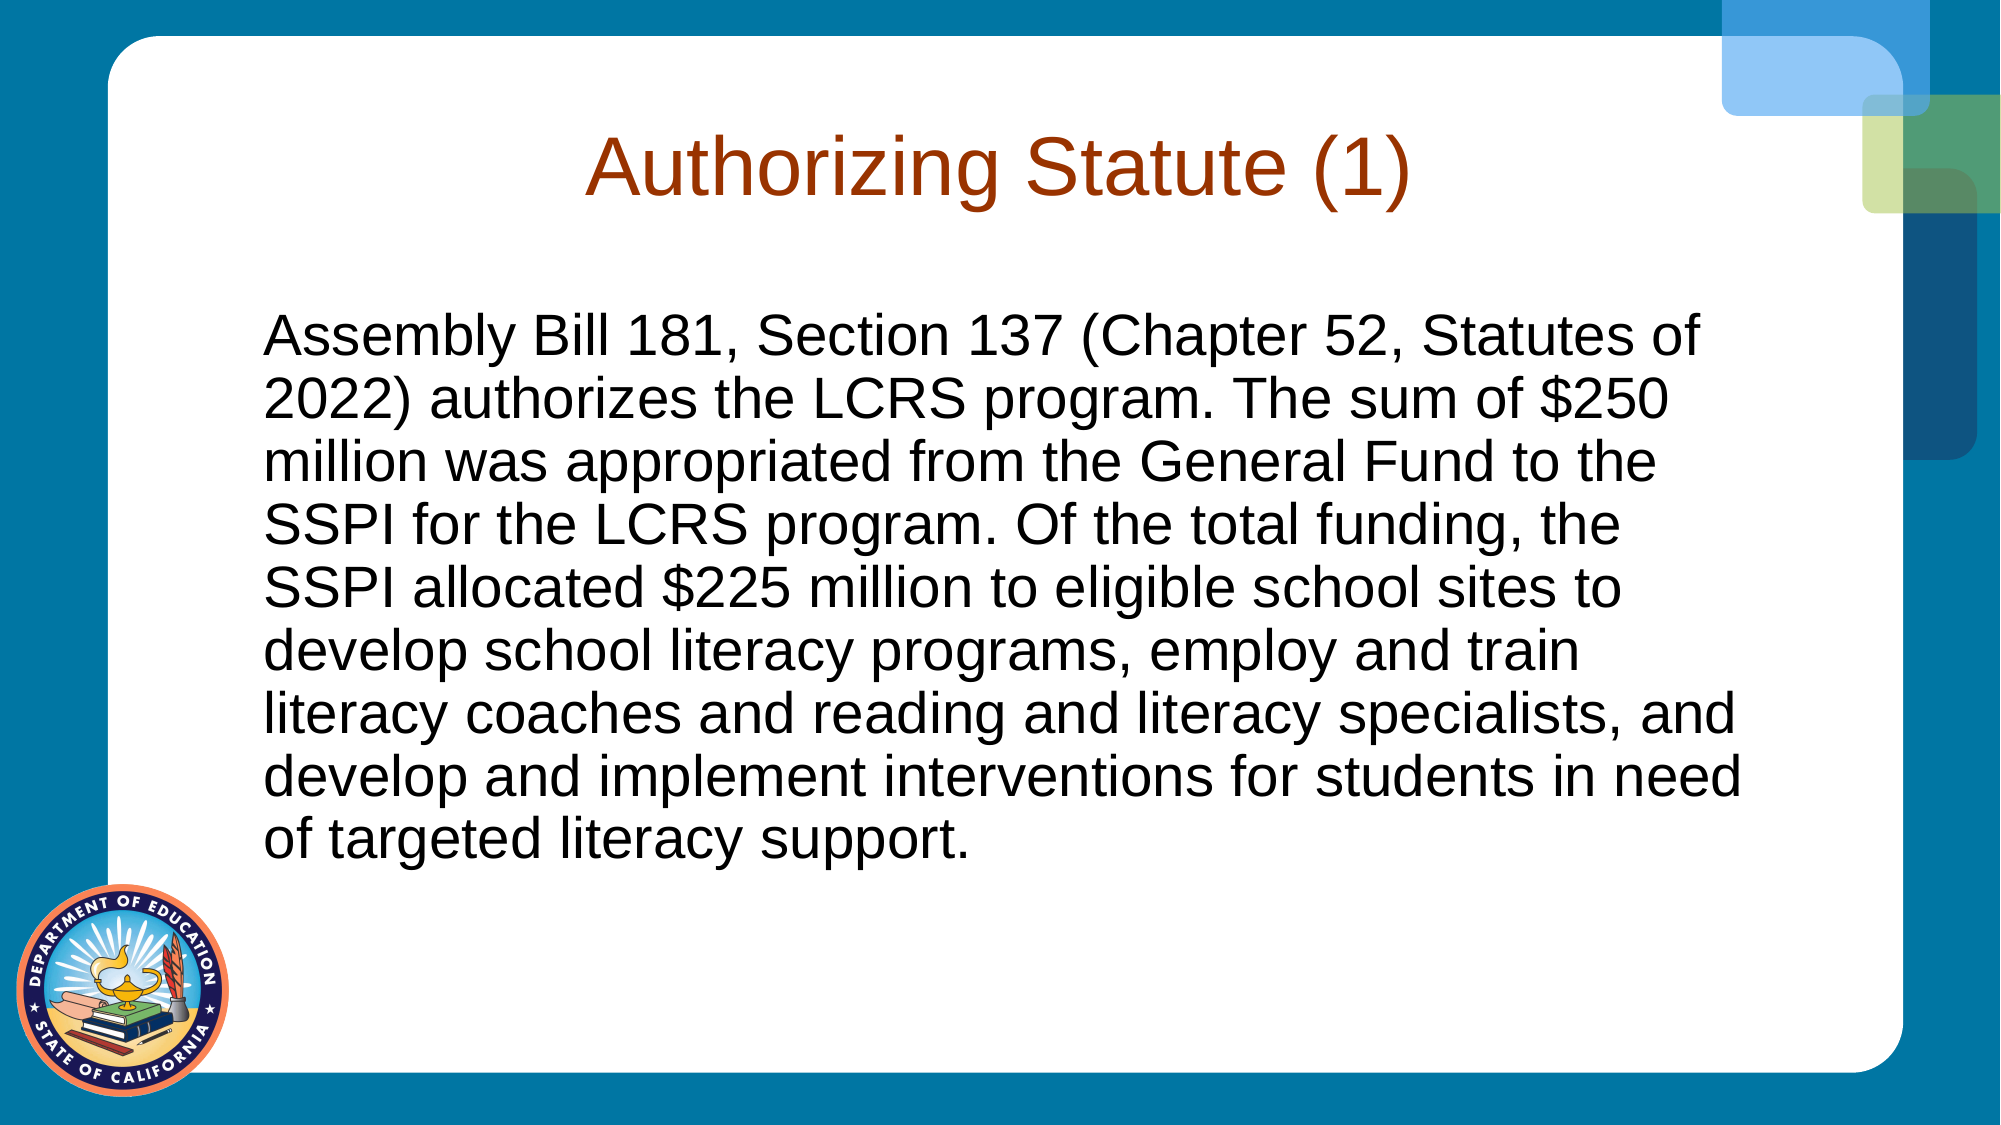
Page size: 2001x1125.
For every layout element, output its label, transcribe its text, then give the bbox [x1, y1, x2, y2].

title Authorizing Statute (1) [222, 59, 1778, 278]
picture [17, 884, 229, 1096]
list Assembly Bill 181, Section 137 (Chapter 52, Statutes of 2022) authorizes the LCRS program. The sum of $250 million was appropriated from the General Fund to the SSPI for the LCRS program. Of the total funding, the SSPI allocated $225 million to eligible school sites to develop school literacy programs, employ and train literacy coaches and reading and literacy specialists, and develop and implement interventions for students in need of targeted literacy support. [222, 299, 1778, 1014]
